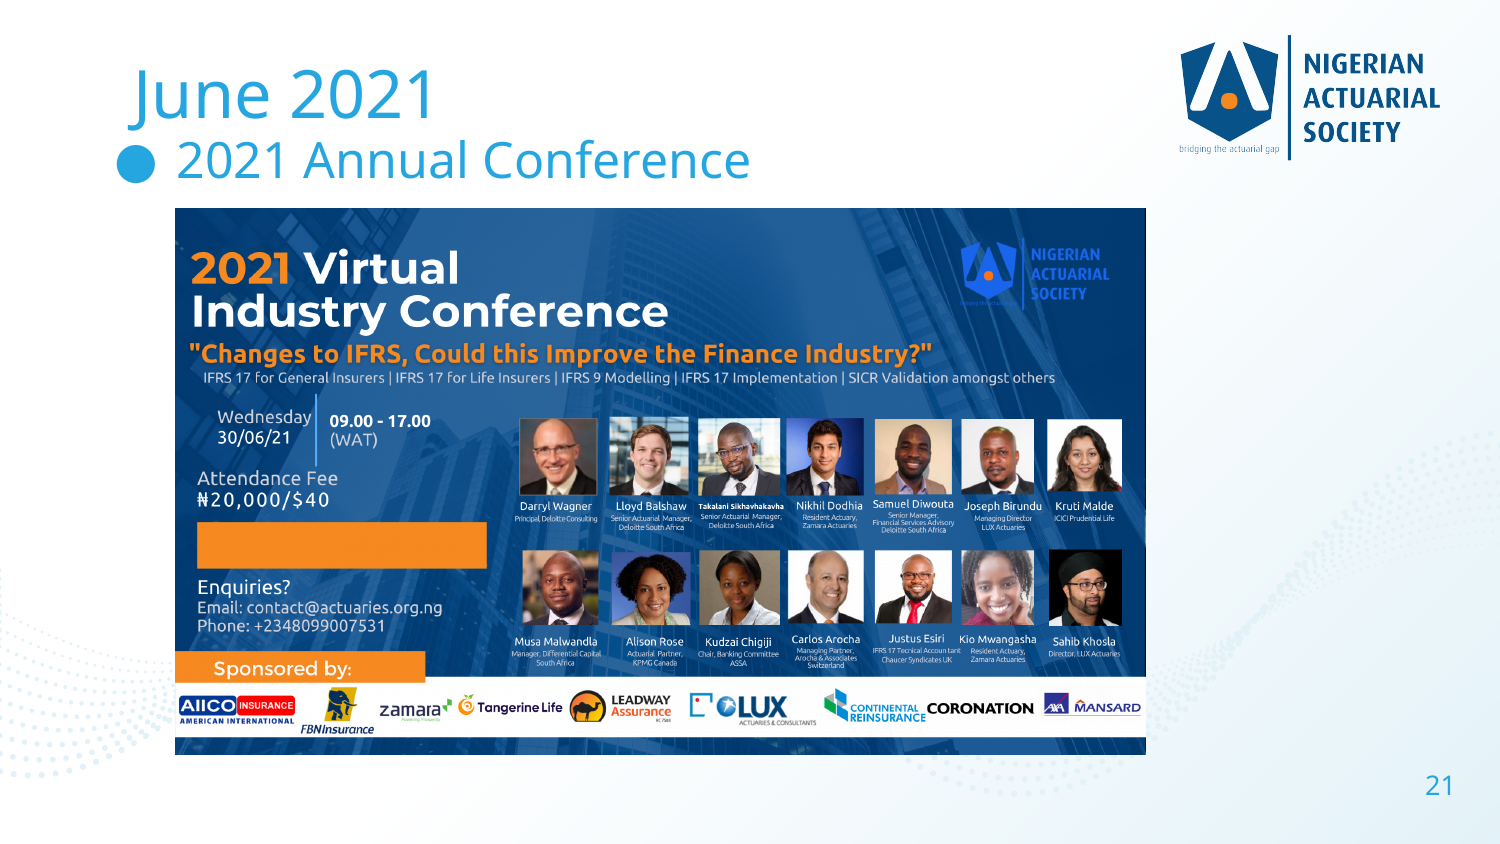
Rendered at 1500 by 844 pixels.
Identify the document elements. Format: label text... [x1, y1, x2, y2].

picture [1165, 22, 1445, 170]
list 2021 Annual Conference [101, 119, 1262, 652]
title June 2021 [133, 68, 1294, 134]
picture [175, 208, 1146, 755]
slide_number 21 [1366, 754, 1457, 819]
